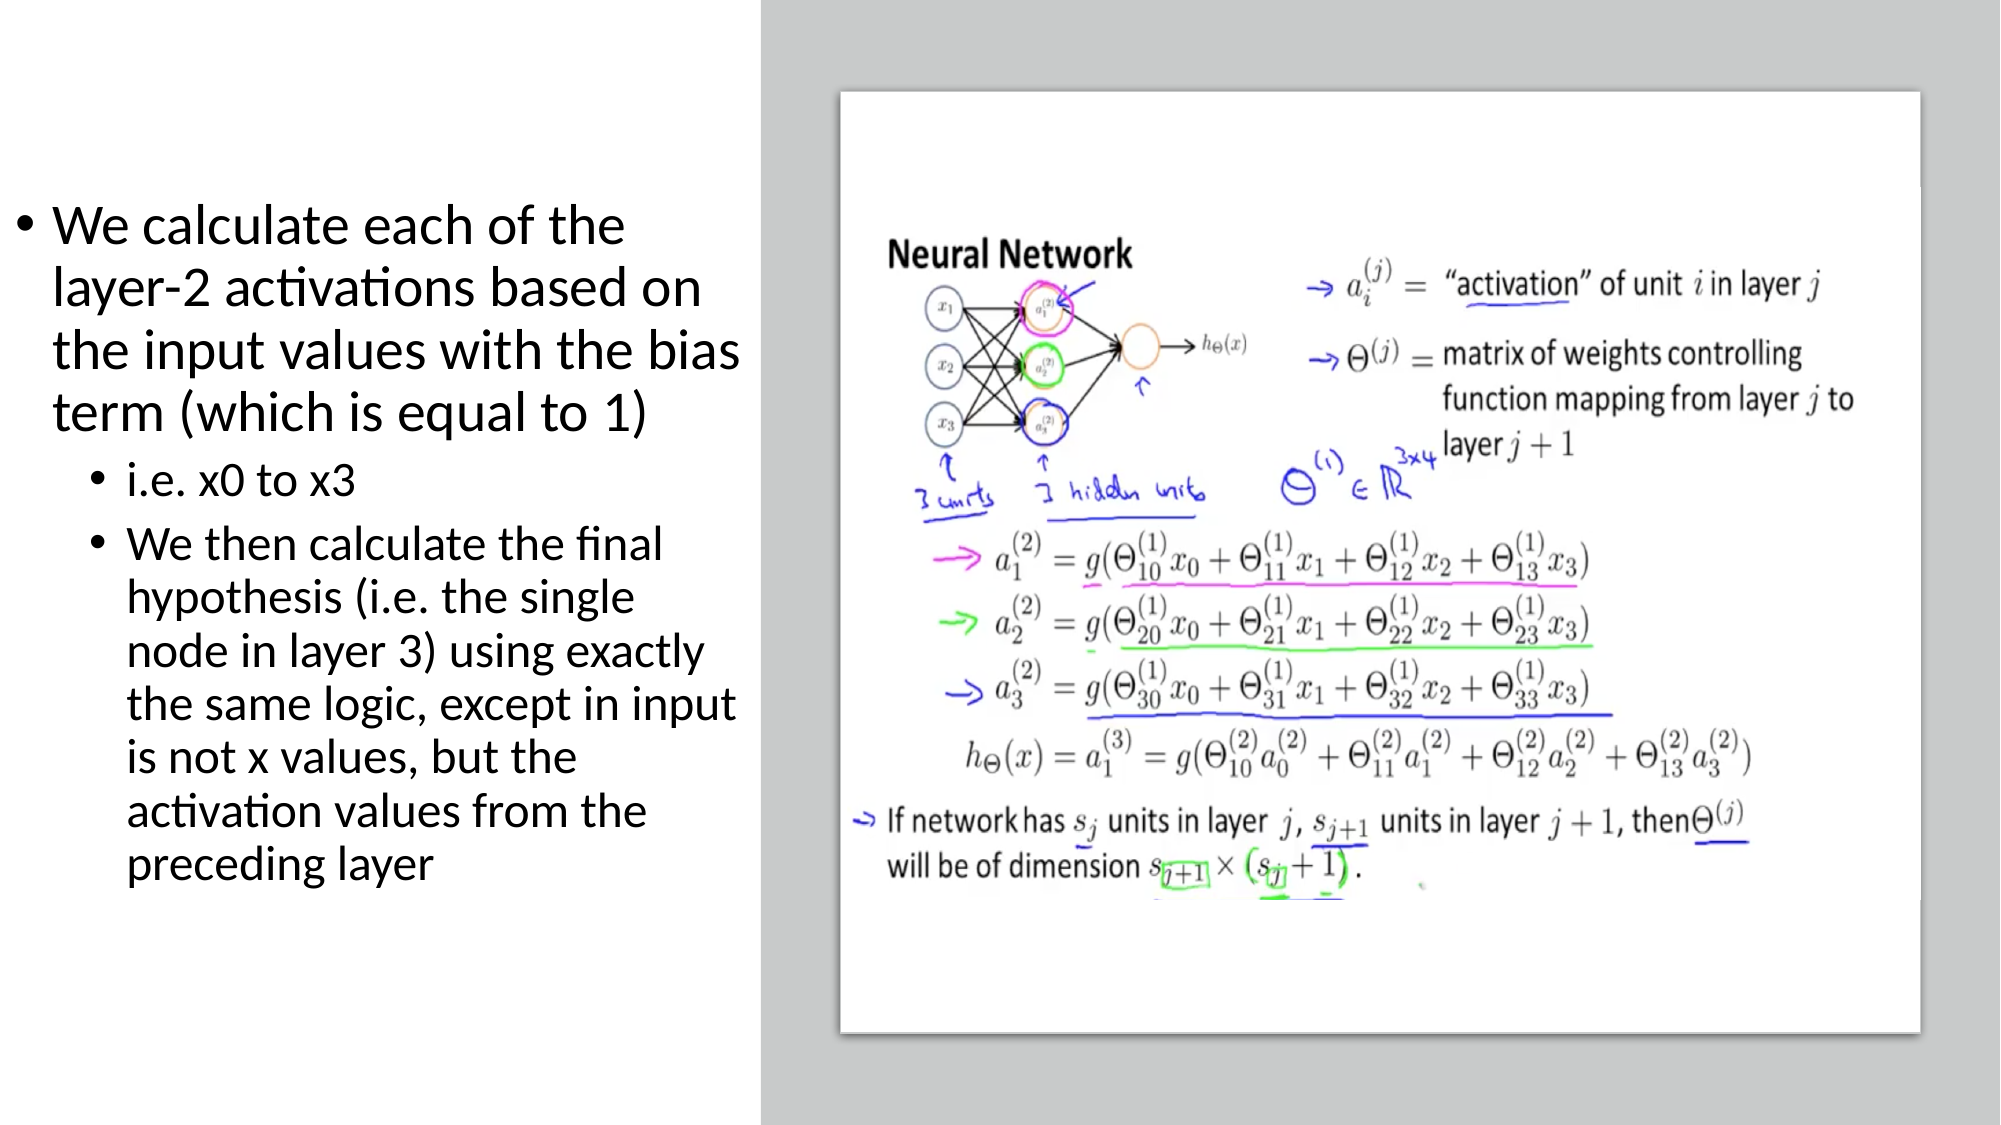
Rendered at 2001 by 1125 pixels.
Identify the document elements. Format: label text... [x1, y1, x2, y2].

text_box [839, 90, 1922, 1034]
text_box [760, 0, 2000, 1125]
list We calculate each of the layer-2 activations based on the input values with the bias term (which is equal to 1) i.e. x0 to x3 We then calculate the final hypothesis (i.e. the single node in layer 3) using exactly the same logic, except in input is not x values, but the activation values from the preceding layer [0, 187, 760, 961]
picture [847, 187, 1921, 900]
